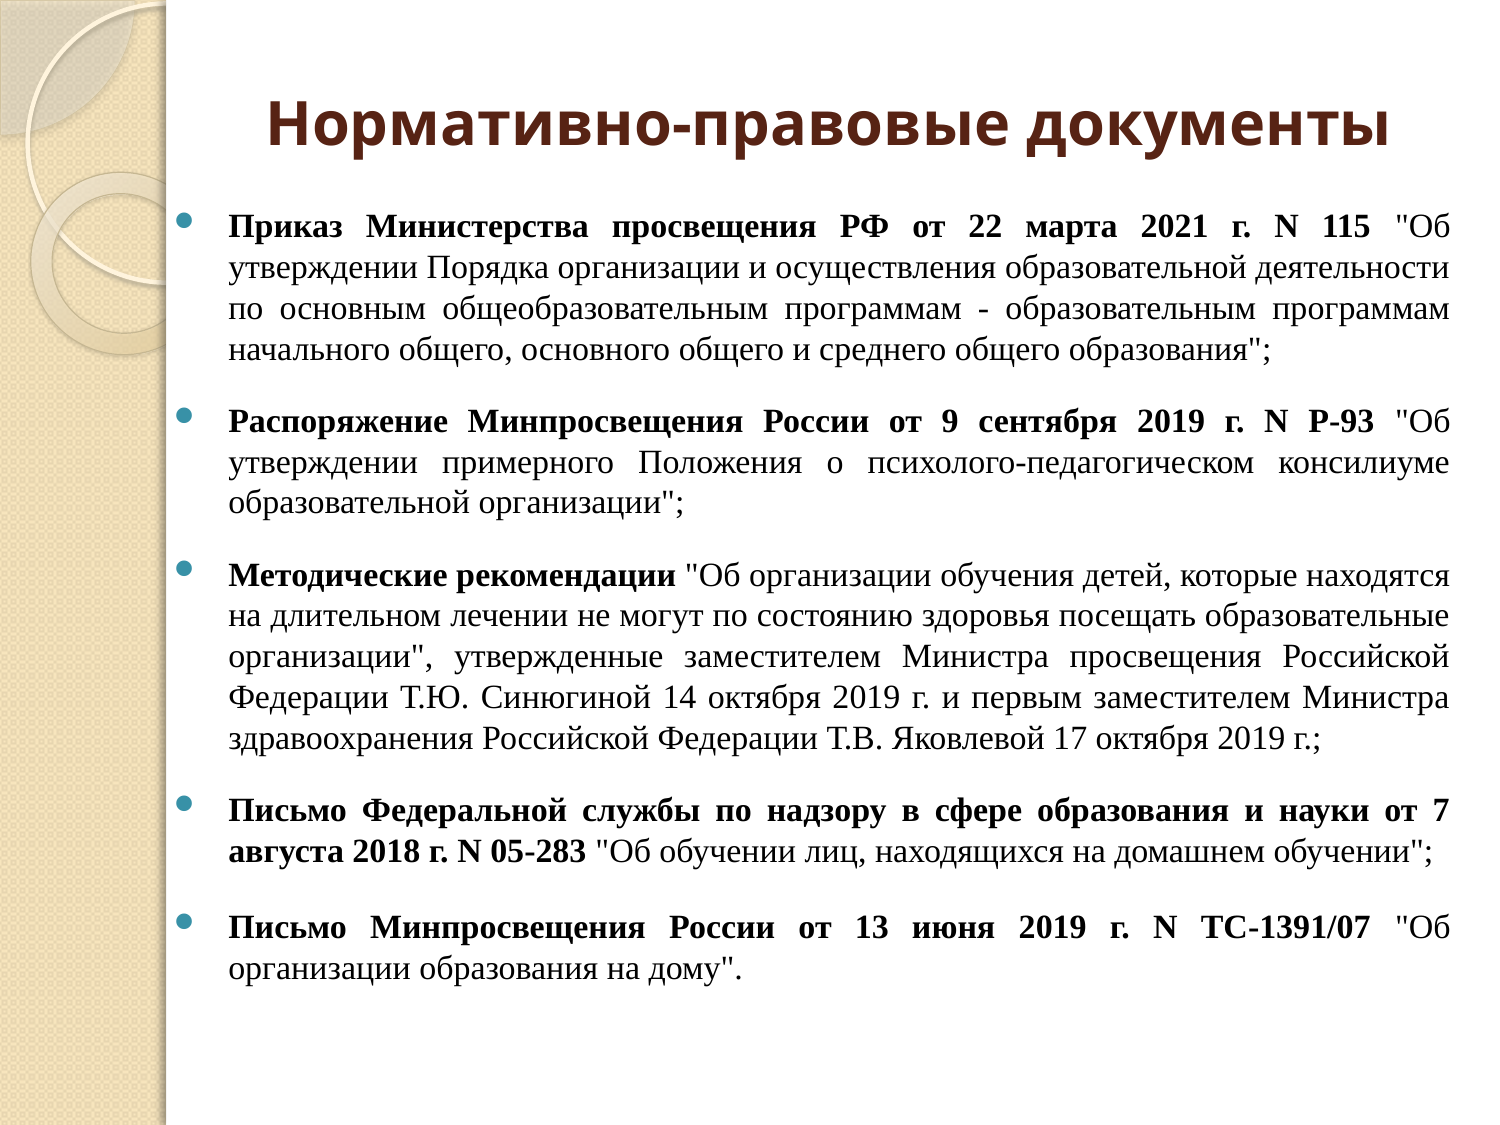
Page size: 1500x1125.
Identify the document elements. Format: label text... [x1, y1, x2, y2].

title Нормативно-правовые документы [235, 45, 1466, 196]
list Приказ Министерства просвещения РФ от 22 марта 2021 г. N 115 "Об утверждении Порядка организации и осуществления образовательной деятельности по основным общеобразовательным программам - образовательным программам начального общего, основного общего и среднего общего образования"; Распоряжение Минпросвещения России от 9 сентября 2019 г. N Р-93 "Об утверждении примерного Положения о психолого-педагогическом консилиуме образовательной организации"; Методические рекомендации "Об организации обучения детей, которые находятся на длительном лечении не могут по состоянию здоровья посещать образовательные организации", утвержденные заместителем Министра просвещения Российской Федерации Т.Ю. Синюгиной 14 октября 2019 г. и первым заместителем Министра здравоохранения Российской Федерации Т.В. Яковлевой 17 октября 2019 г.; Письмо Федеральной службы по надзору в сфере образования и науки от 7 августа 2018 г. N 05-283 "Об обучении лиц, находящихся на домашнем обучении"; Письмо Минпросвещения России от 13 июня 2019 г. N ТС-1391/07 "Об организации образования на дому". [159, 196, 1466, 1083]
